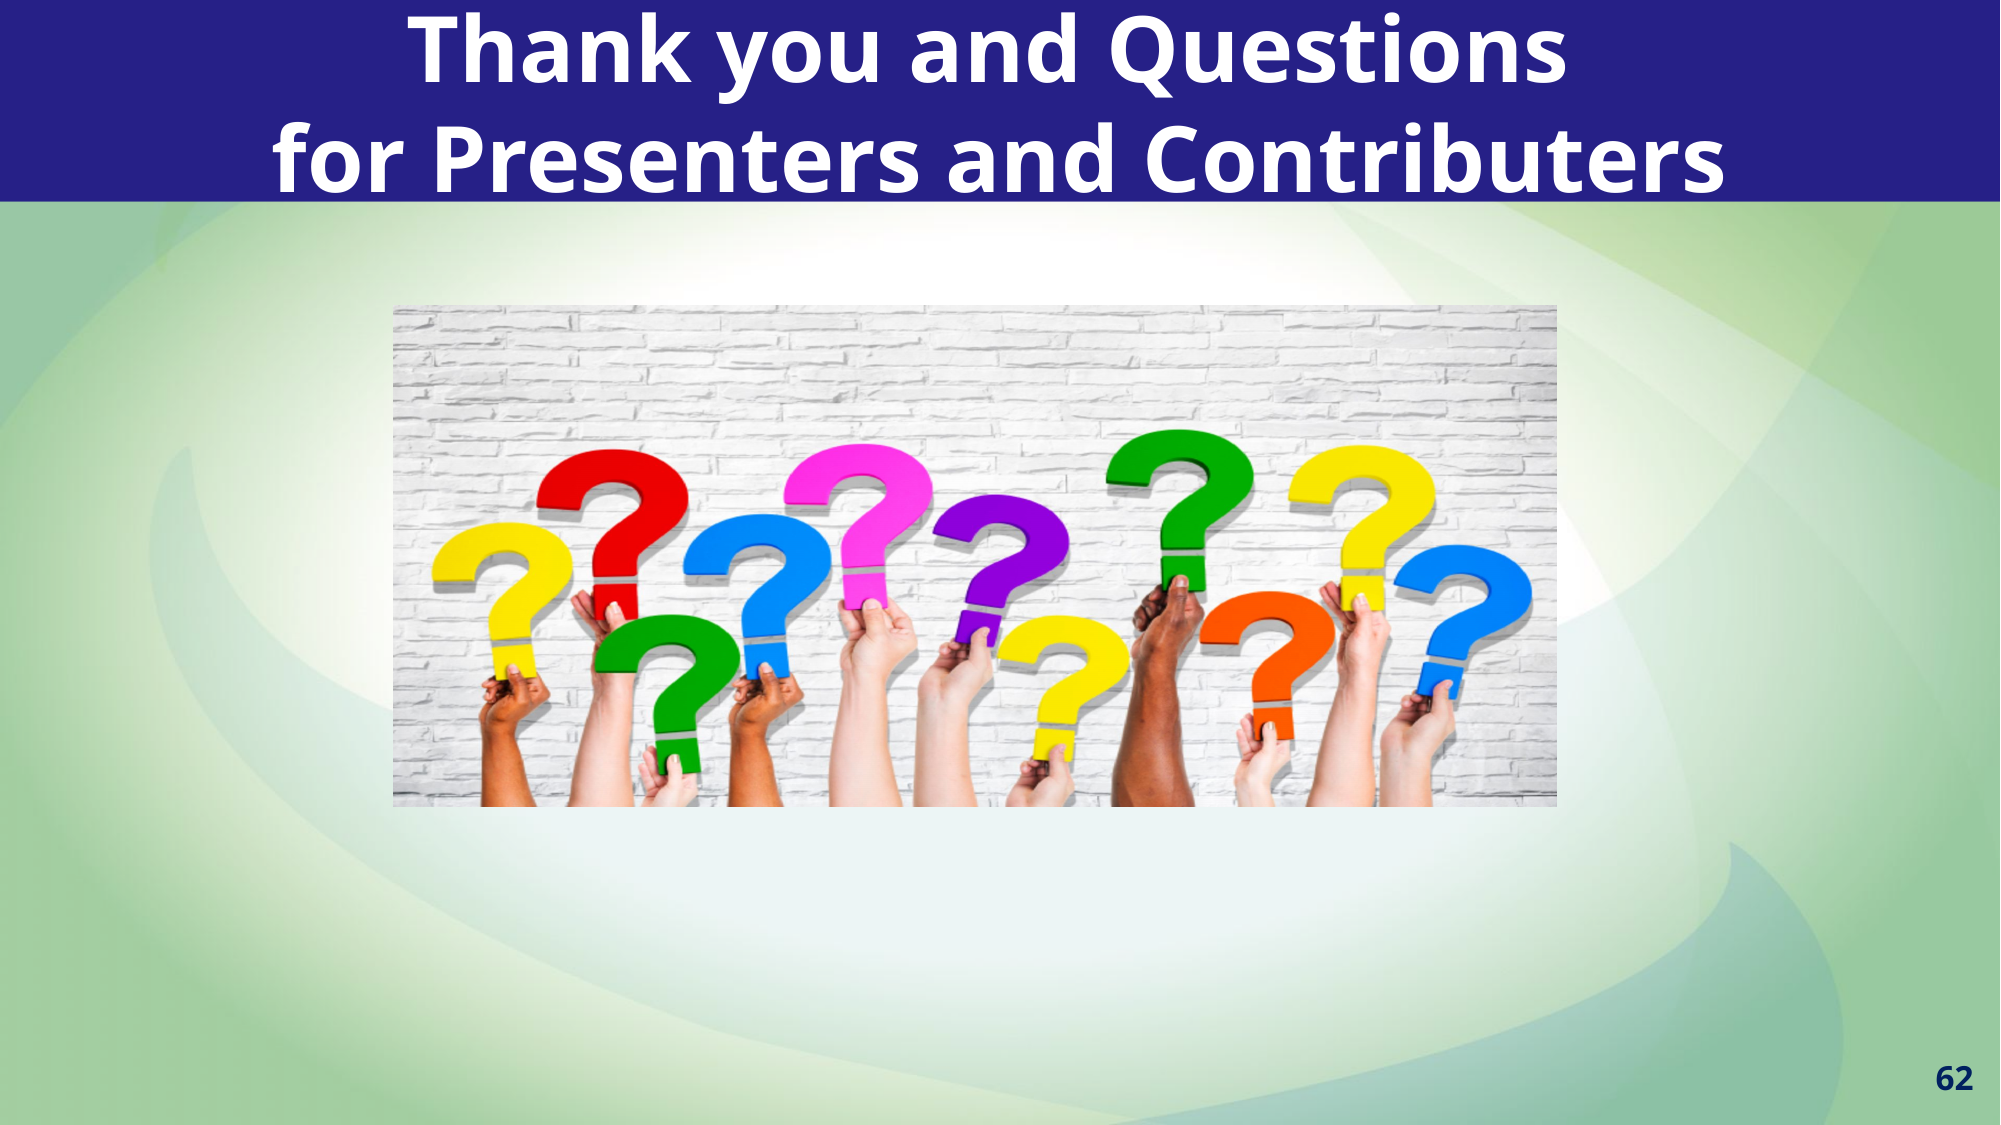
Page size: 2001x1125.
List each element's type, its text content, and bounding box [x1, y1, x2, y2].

slide_number 62 [1538, 1049, 1989, 1110]
list [90, 230, 1910, 830]
text_box [0, 202, 2000, 1125]
text_box [256, 874, 1794, 1031]
list Thank you and Questions for Presenters and Contributers [0, 0, 2000, 202]
picture [393, 305, 1558, 807]
